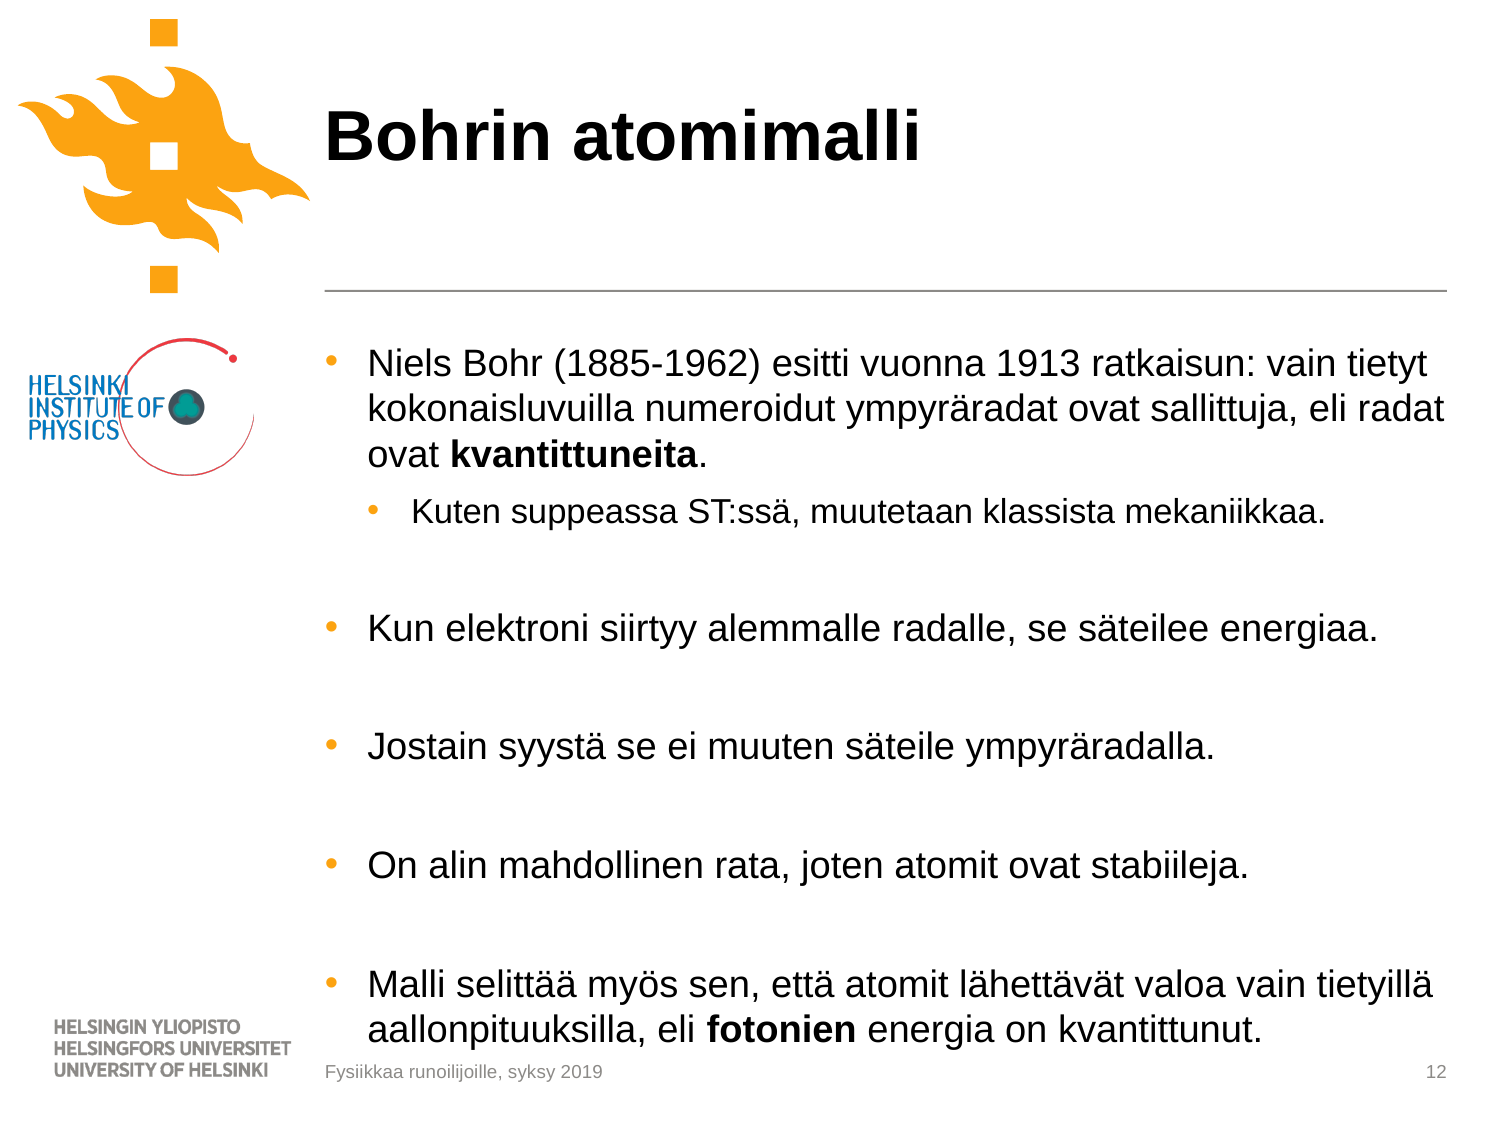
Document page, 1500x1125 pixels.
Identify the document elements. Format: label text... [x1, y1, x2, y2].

slide_number 12 [1376, 1011, 1447, 1083]
footer Fysiikkaa runoilijoille, syksy 2019 [324, 1058, 1069, 1083]
list Niels Bohr (1885-1962) esitti vuonna 1913 ratkaisun: vain tietyt kokonaisluvuilla numeroidut ympyräradat ovat sallittuja, eli radat ovat kvantittuneita. Kuten suppeassa ST:ssä, muutetaan klassista mekaniikkaa. Kun elektroni siirtyy alemmalle radalle, se säteilee energiaa. Jostain syystä se ei muuten säteile ympyräradalla. On alin mahdollinen rata, joten atomit ovat stabiileja. Malli selittää myös sen, että atomit lähettävät valoa vain tietyillä aallonpituuksilla, eli fotonien energia on kvantittunut. [324, 338, 1453, 1053]
picture [53, 1017, 292, 1079]
title Bohrin atomimalli [324, 90, 1447, 279]
